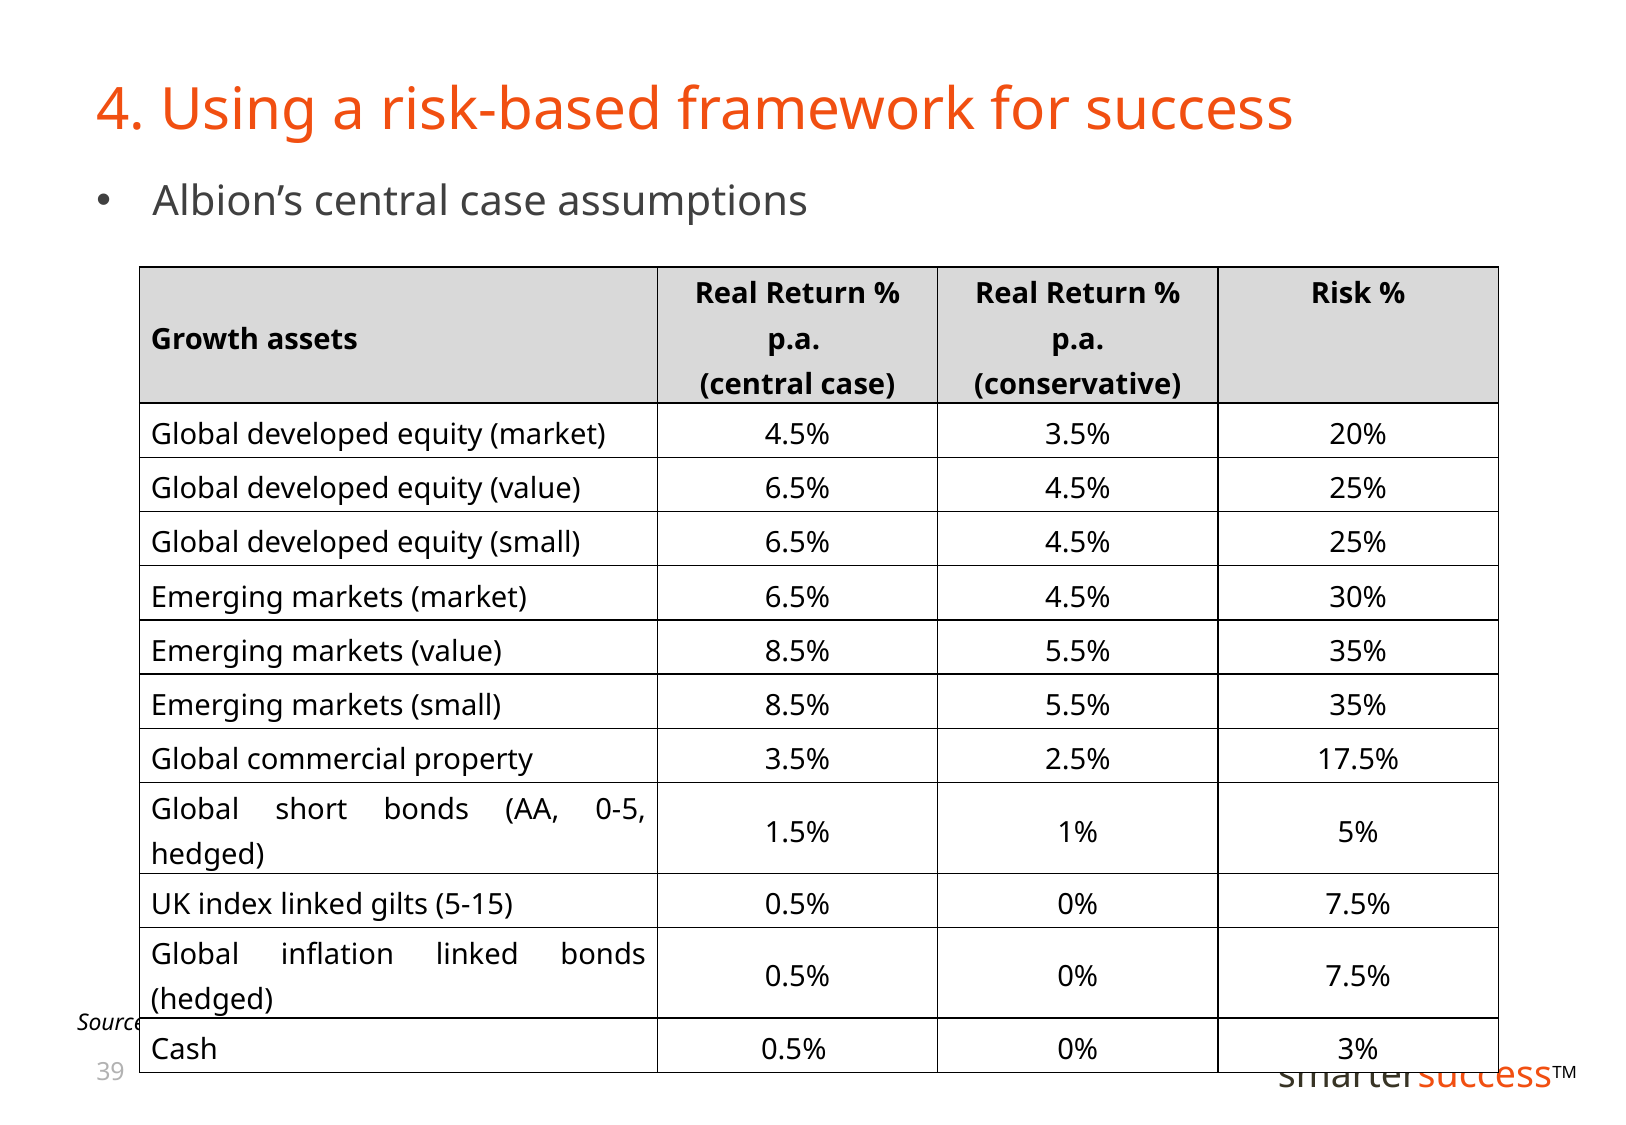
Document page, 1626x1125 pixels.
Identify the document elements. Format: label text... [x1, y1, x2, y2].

table_cell 6.5% [658, 512, 937, 565]
table_cell Emerging markets (value) [140, 621, 657, 673]
table_header Real Return % p.a. (conservative) [938, 268, 1217, 402]
table_cell 1% [938, 783, 1217, 873]
table_cell 35% [1219, 621, 1498, 673]
table_cell 4.5% [938, 458, 1217, 511]
table_cell 3.5% [658, 729, 937, 782]
table_cell 17.5% [1219, 729, 1498, 782]
table_cell 35% [1219, 675, 1498, 728]
table_cell 5.5% [938, 675, 1217, 728]
table_cell Global inflation linked bonds (hedged) [140, 928, 657, 1017]
table_cell Global commercial property [140, 729, 657, 782]
table_cell 6.5% [658, 566, 937, 619]
table_header Growth assets [140, 268, 657, 402]
table_cell Global developed equity (market) [140, 404, 657, 457]
table_cell 8.5% [658, 621, 937, 673]
table_cell 2.5% [938, 729, 1217, 782]
table_cell 1.5% [658, 783, 937, 873]
table_cell 0% [938, 928, 1217, 1017]
table_cell 25% [1219, 458, 1498, 511]
table_cell 4.5% [938, 512, 1217, 565]
table_cell 30% [1219, 566, 1498, 619]
slide_number 39 [81, 1043, 365, 1103]
table_cell 7.5% [1219, 874, 1498, 927]
table_cell 4.5% [938, 566, 1217, 619]
table_cell 0.5% [658, 1019, 937, 1072]
table_header Risk % [1219, 268, 1498, 402]
table_cell 3% [1219, 1019, 1498, 1072]
table_cell Global short bonds (AA, 0-5, hedged) [140, 783, 657, 873]
table_cell 7.5% [1219, 928, 1498, 1017]
table_cell 5% [1219, 783, 1498, 873]
table_cell Global developed equity (small) [140, 512, 657, 565]
table_cell 0% [938, 874, 1217, 927]
table_cell UK index linked gilts (5-15) [140, 874, 657, 927]
text_box Source: Albion Strategic Consulting. Governance Update 13 (refer to for data references) [62, 1000, 139, 1043]
table_cell Global developed equity (value) [140, 458, 657, 511]
table_cell 0.5% [658, 874, 937, 927]
table_cell Emerging markets (market) [140, 566, 657, 619]
list Albion’s central case assumptions [81, 166, 1544, 988]
table_header Real Return % p.a. (central case) [658, 268, 937, 402]
title 4. Using a risk-based framework for success [81, 45, 1544, 166]
table_cell 3.5% [938, 404, 1217, 457]
table_cell 25% [1219, 512, 1498, 565]
table_cell Emerging markets (small) [140, 675, 657, 728]
table_cell 0% [938, 1019, 1217, 1072]
table_cell 8.5% [658, 675, 937, 728]
table_cell 0.5% [658, 928, 937, 1017]
table_cell 4.5% [658, 404, 937, 457]
table_cell Cash [140, 1019, 657, 1072]
table_cell 6.5% [658, 458, 937, 511]
table_cell 5.5% [938, 621, 1217, 673]
table_cell 20% [1219, 404, 1498, 457]
